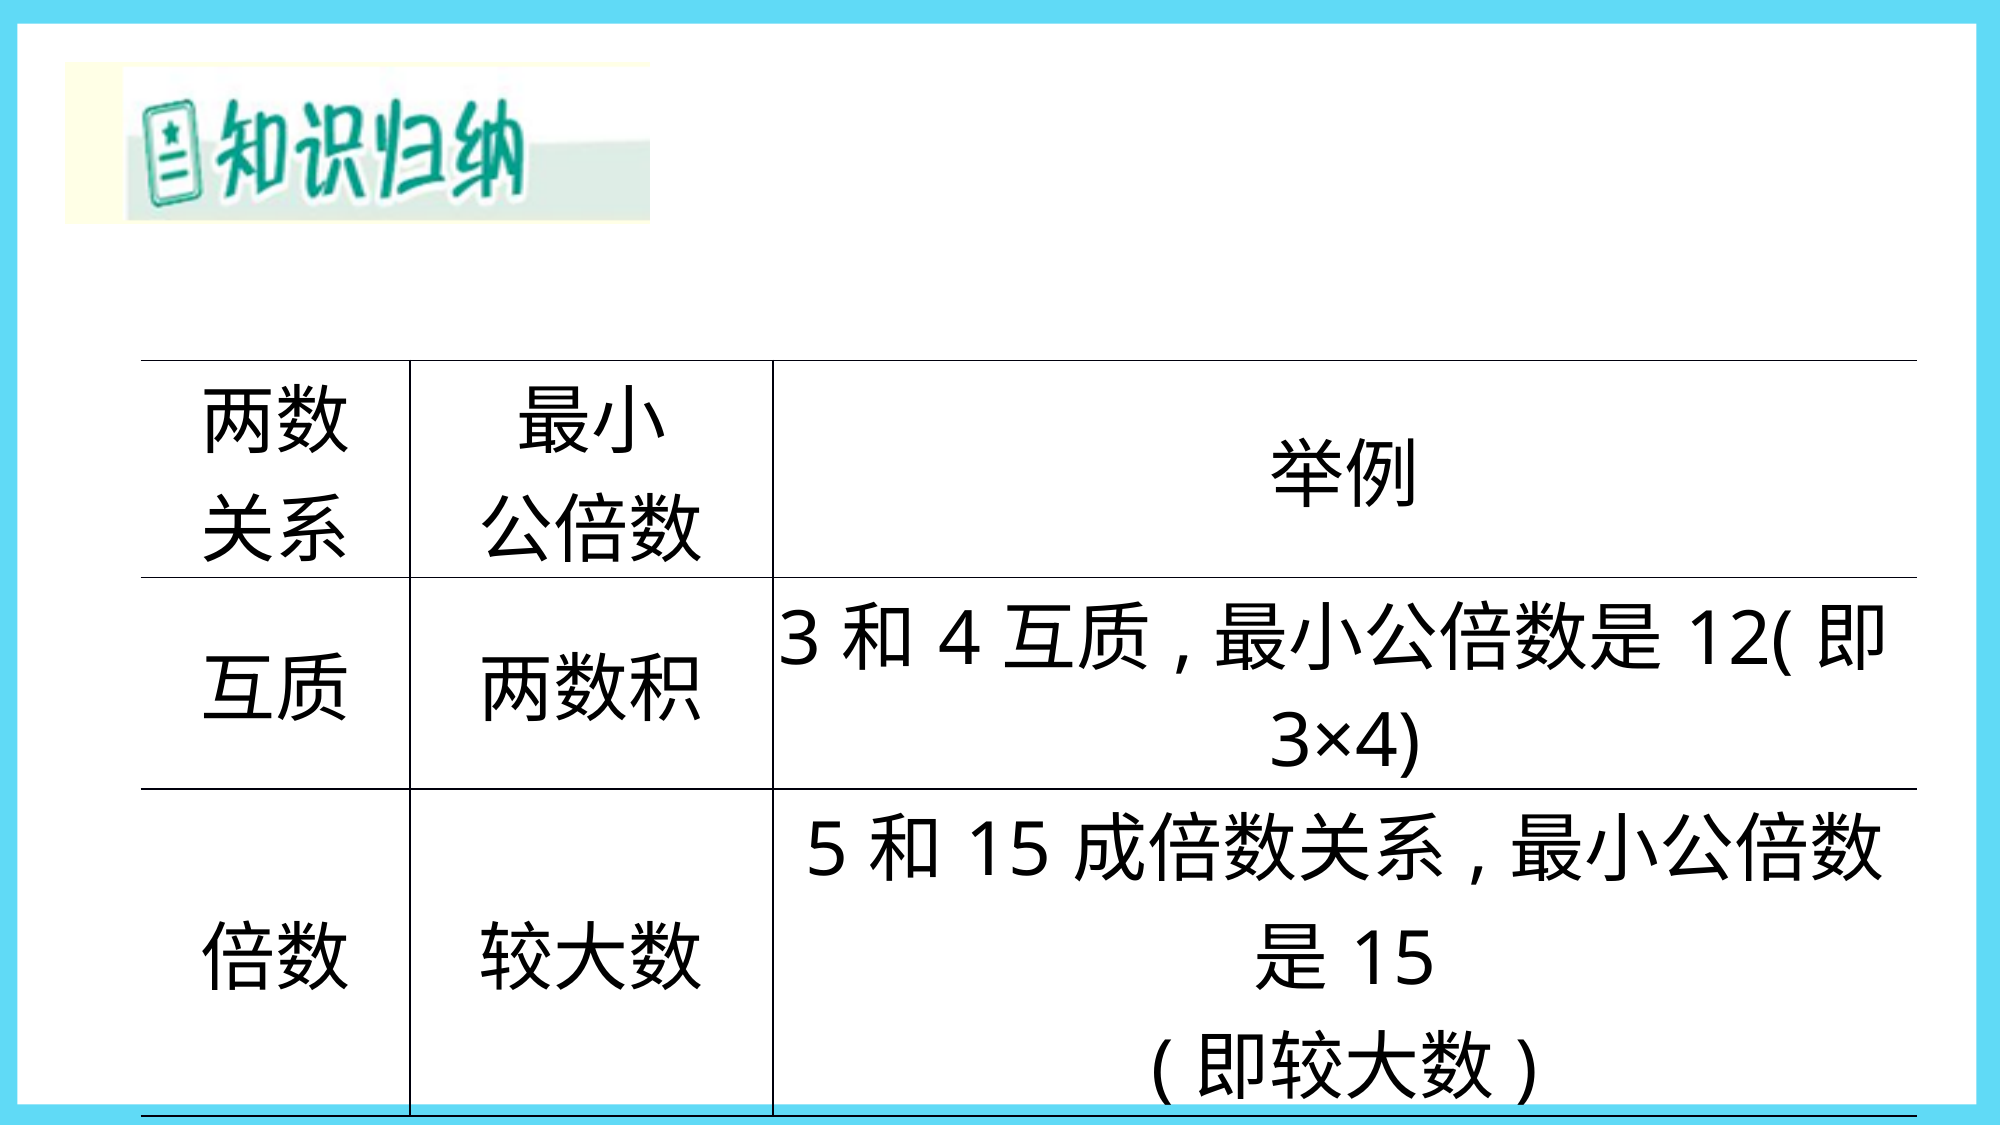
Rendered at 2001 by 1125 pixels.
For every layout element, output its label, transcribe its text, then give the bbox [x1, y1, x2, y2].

table_cell 倍数 [141, 790, 409, 1115]
table_header 举例 [774, 361, 1917, 577]
table_cell 5和15成倍数关系,最小公倍数是15 (即较大数) [774, 790, 1917, 1115]
text_box [0, 1102, 2000, 1125]
text_box [20, 0, 1974, 26]
table_cell 互质 [141, 578, 409, 788]
table_header 两数 关系 [141, 361, 409, 577]
table_cell 两数积 [411, 578, 772, 788]
text_box [0, 0, 20, 1102]
text_box [1974, 0, 2000, 1102]
table_cell 3和4互质,最小公倍数是12(即3×4) [774, 578, 1917, 788]
picture [65, 62, 651, 224]
table_cell 较大数 [411, 790, 772, 1115]
table_header 最小 公倍数 [411, 361, 772, 577]
